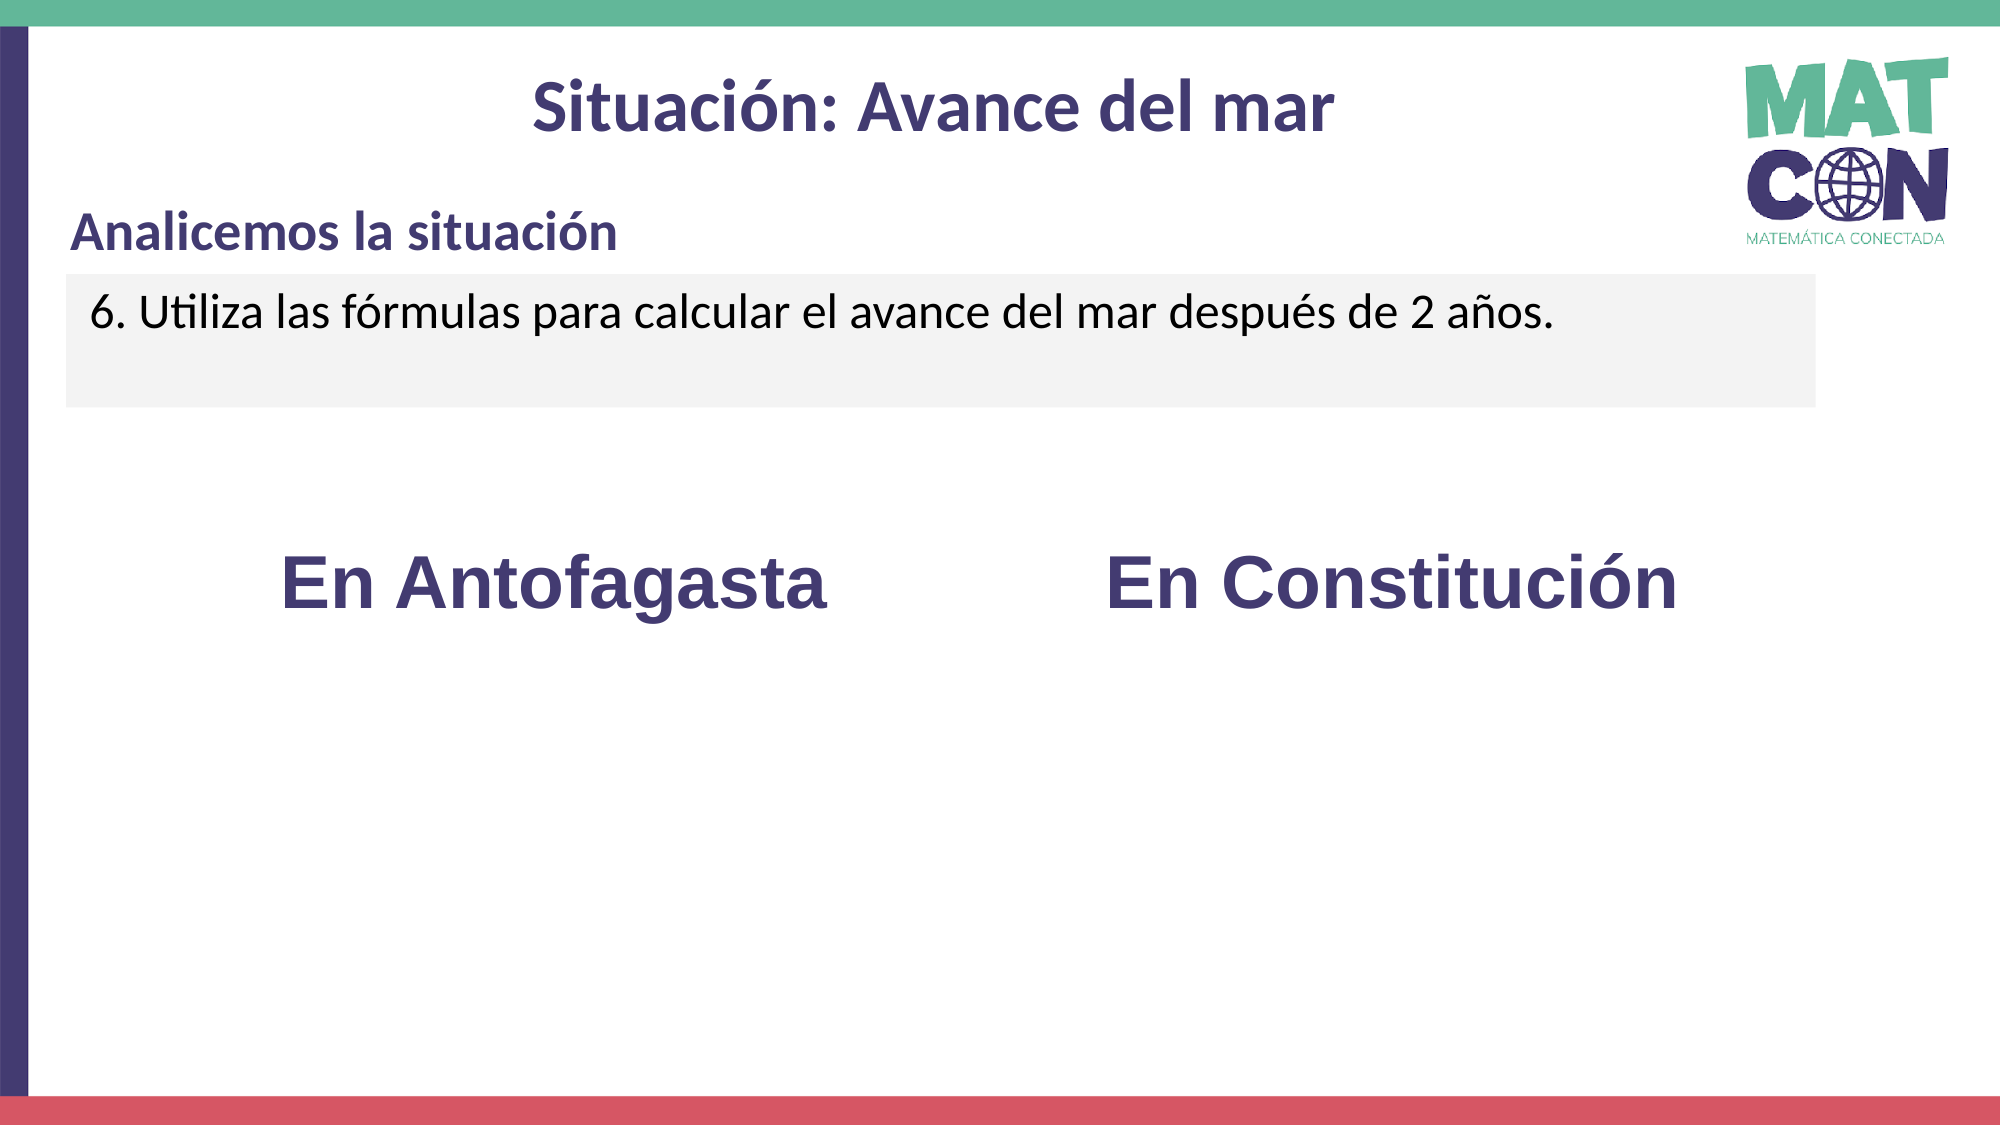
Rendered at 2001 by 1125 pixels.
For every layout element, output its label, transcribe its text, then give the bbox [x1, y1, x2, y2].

text_box En Antofagasta [265, 526, 875, 632]
text_box Situación: Avance del mar [265, 49, 1605, 155]
text_box 6. Utiliza las fórmulas para calcular el avance del mar después de 2 años. [74, 271, 1796, 347]
picture [0, 0, 2000, 1125]
text_box Analicemos la situación [55, 119, 735, 270]
text_box En Constitución [1090, 526, 1702, 632]
text_box [66, 274, 1816, 408]
